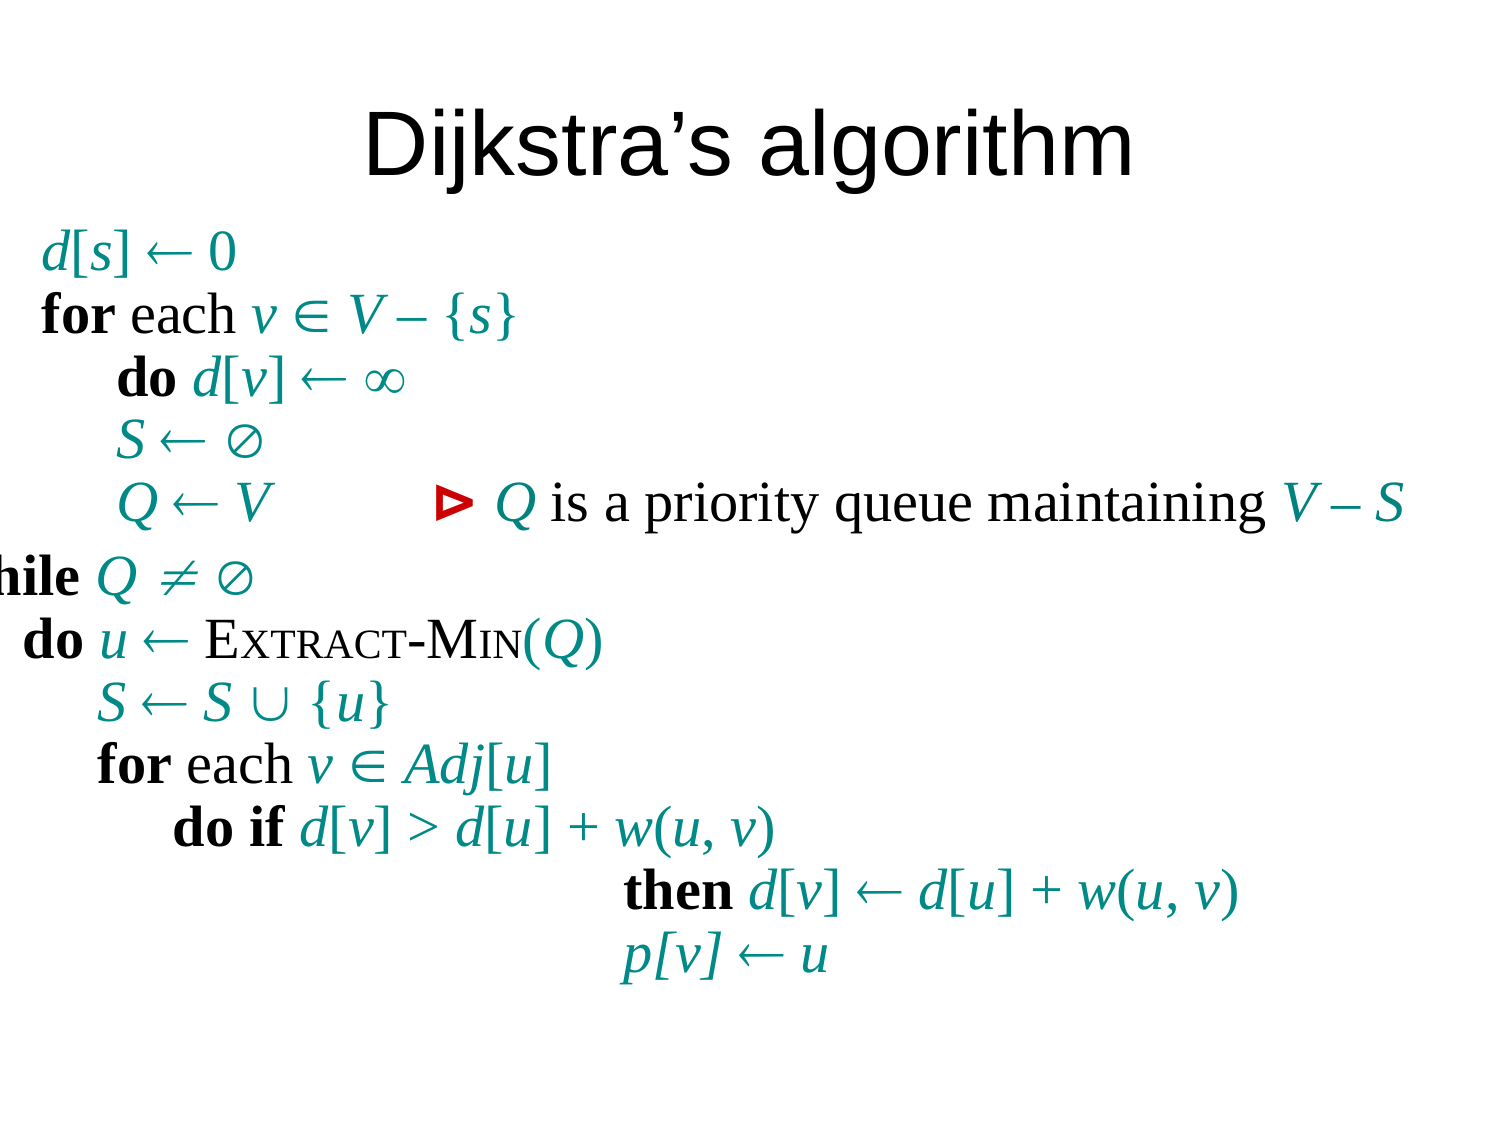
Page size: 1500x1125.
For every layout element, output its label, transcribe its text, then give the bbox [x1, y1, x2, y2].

text_box d[s]  0 for each v Î V – {s} do d[v]  ¥ S   Q  V ⊳ Q is a priority queue maintaining V – S [26, 212, 1420, 542]
text_box while Q ¹  do u  EXTRACT-MIN(Q) S  S È {u} for each v Î Adj[u] do if d[v] > d[u] + w(u, v) then d[v]  d[u] + w(u, v) p[v]  u [0, 537, 1255, 993]
title Dijkstra’s algorithm [74, 44, 1426, 233]
